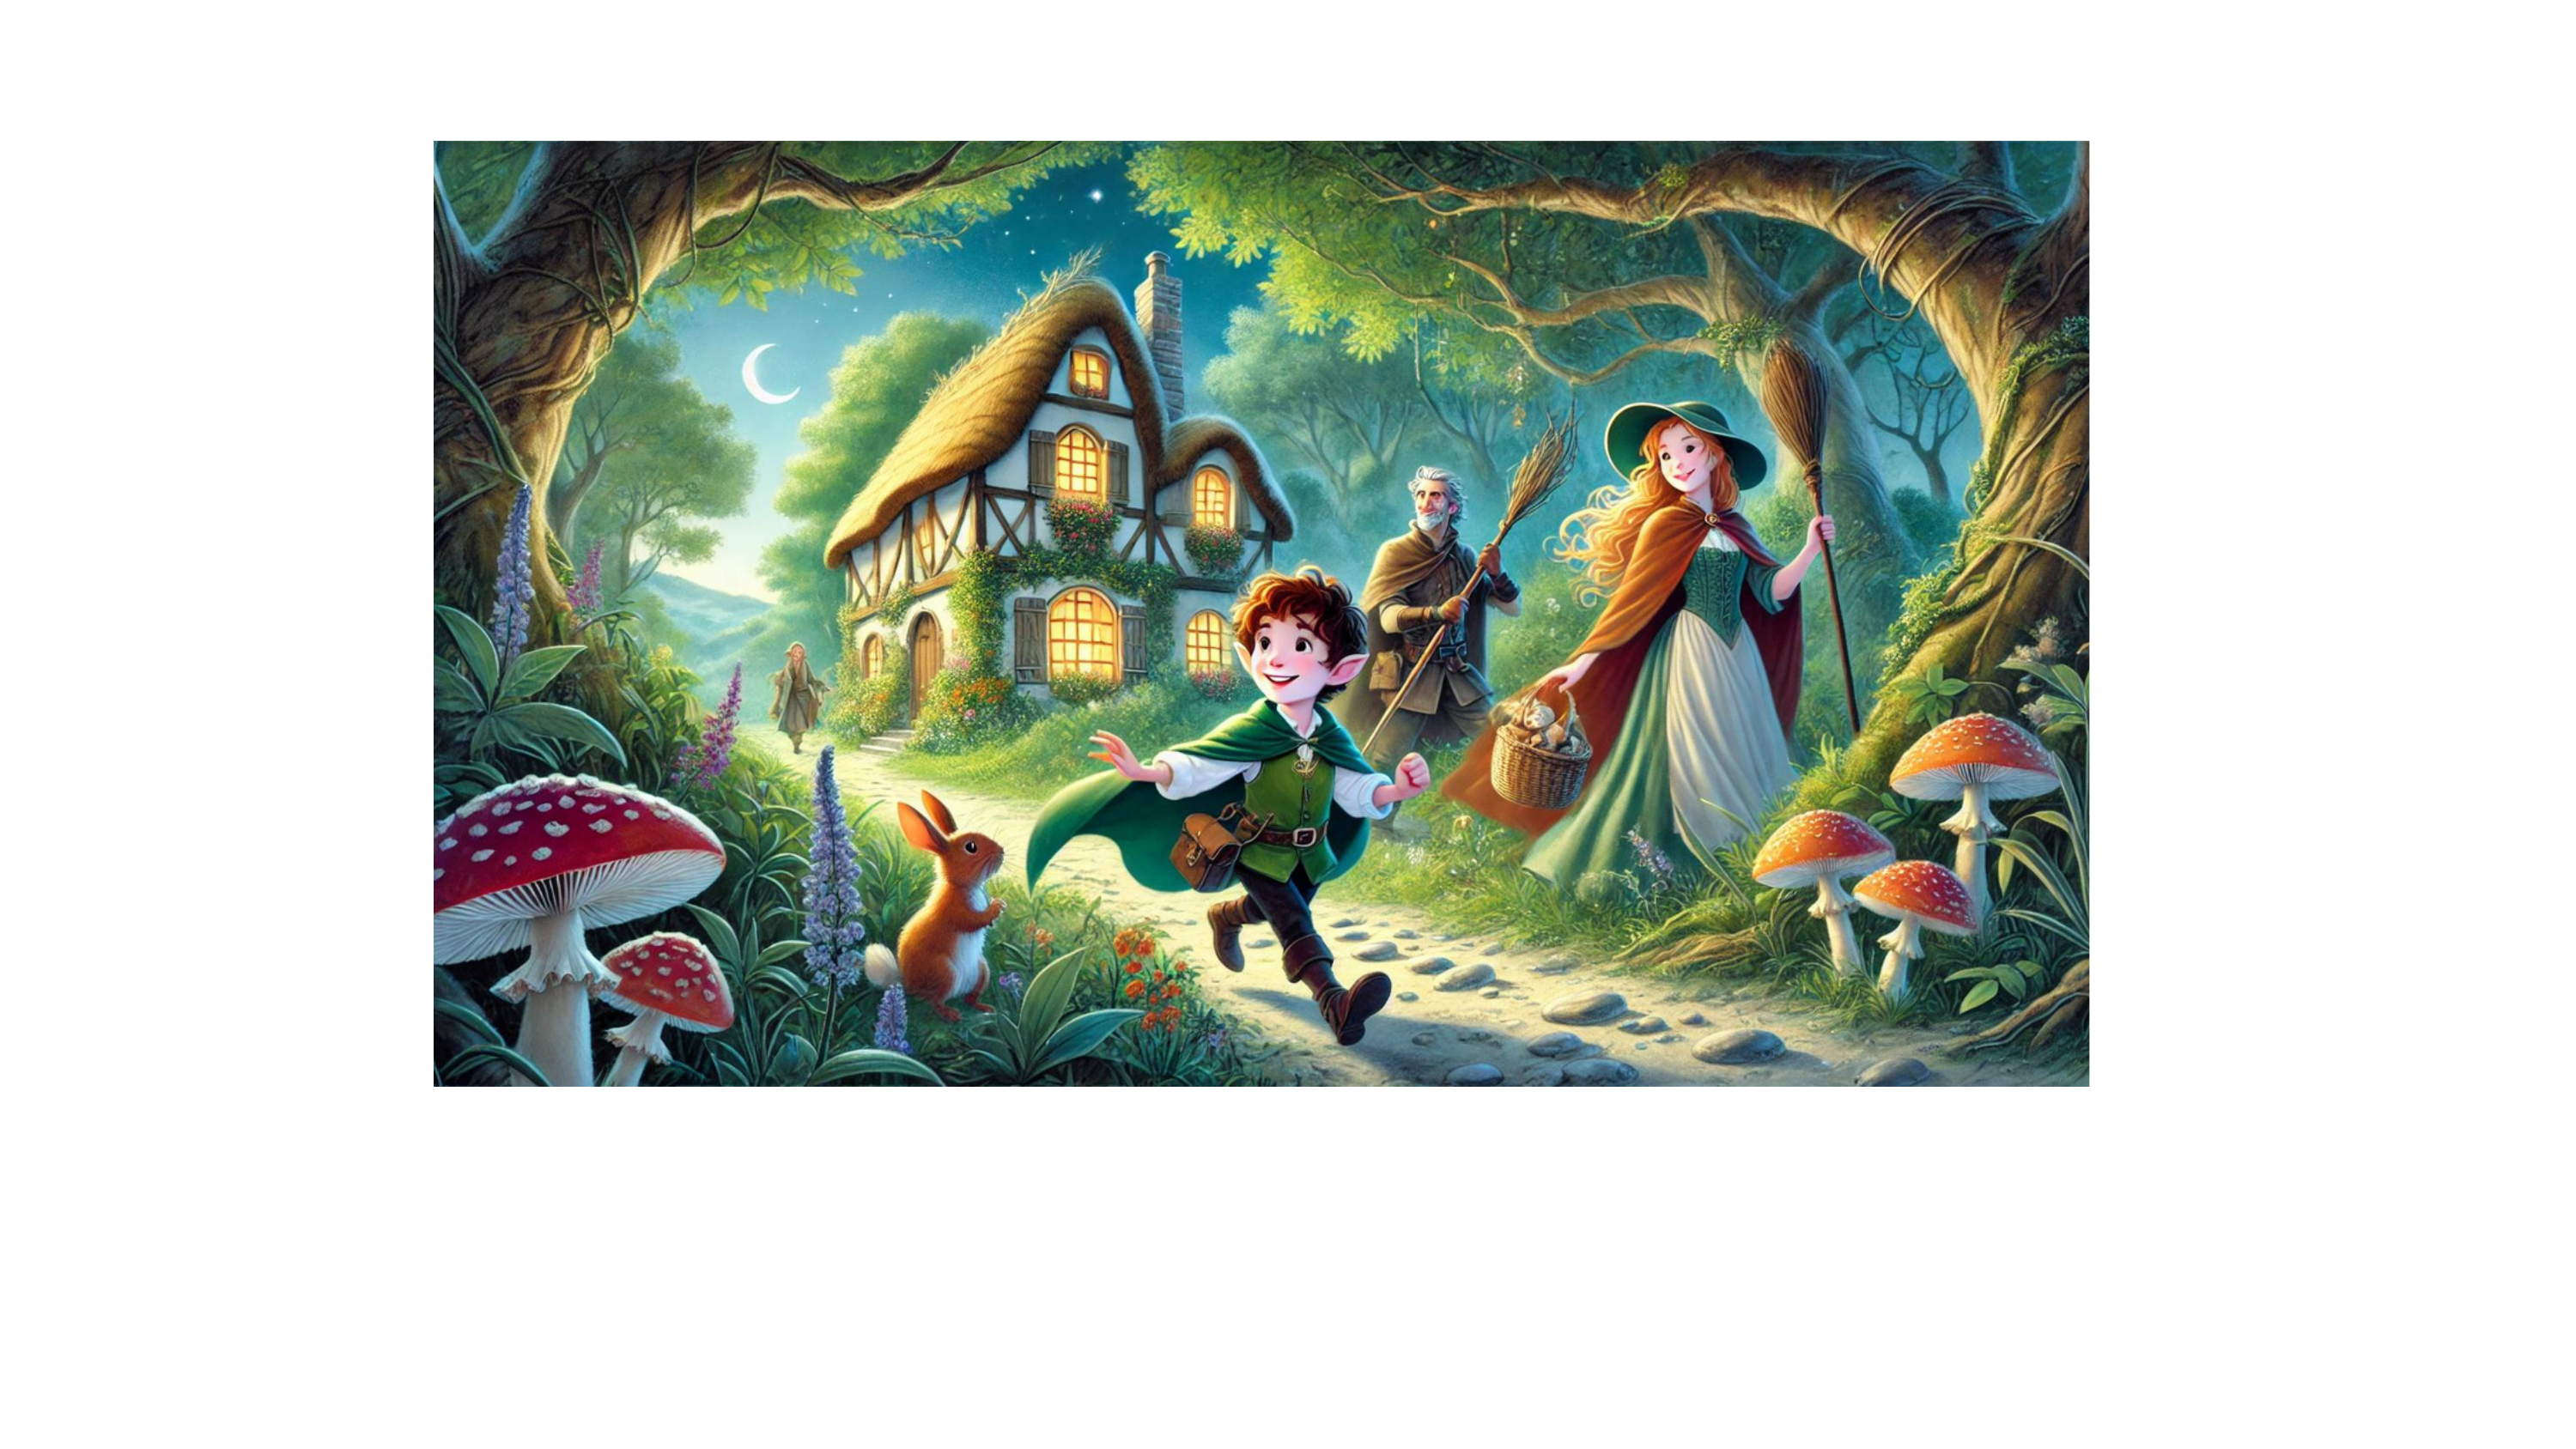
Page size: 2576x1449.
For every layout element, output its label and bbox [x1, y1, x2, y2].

text_box [434, 141, 2090, 1087]
